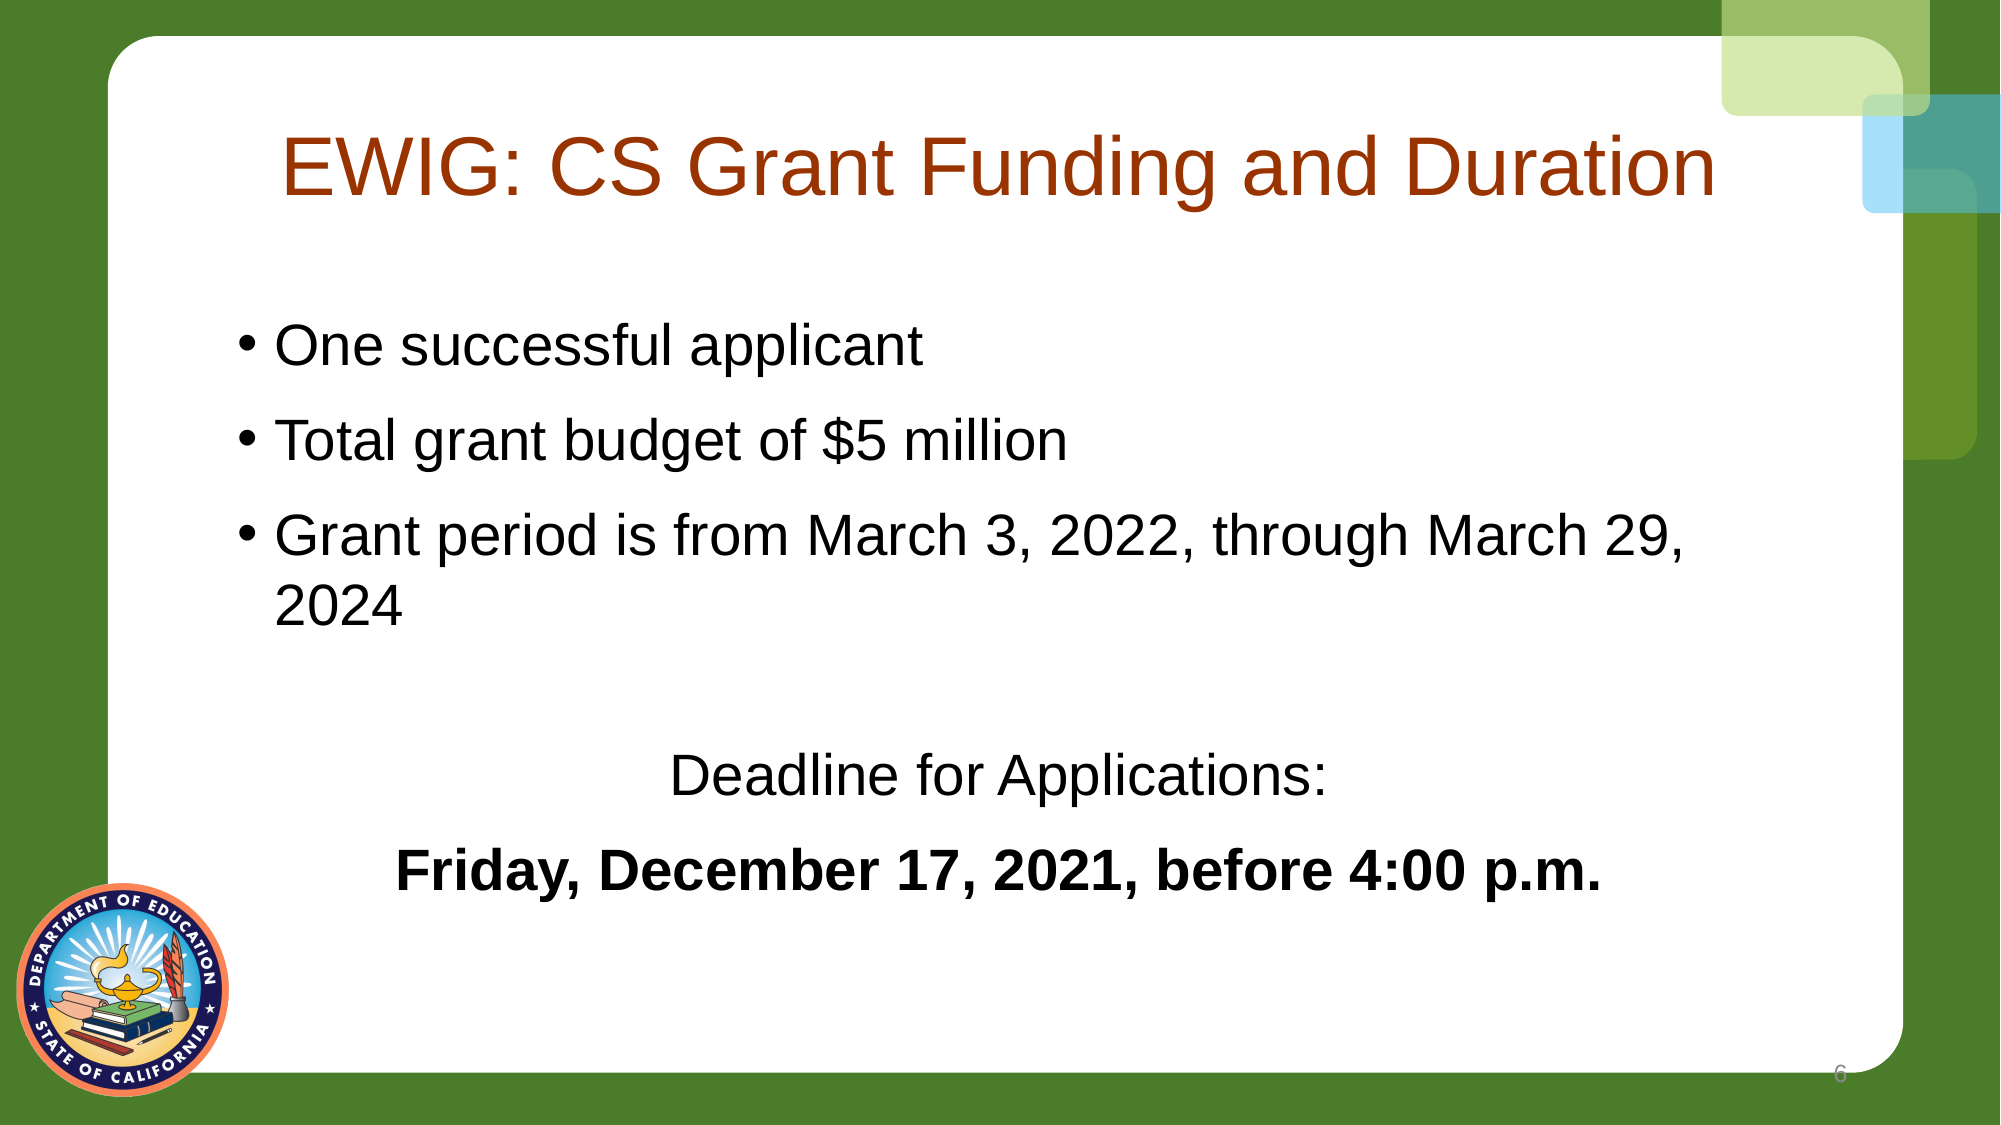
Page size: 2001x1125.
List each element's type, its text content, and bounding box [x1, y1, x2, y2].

picture [16, 883, 229, 1097]
list One successful applicant Total grant budget of $5 million Grant period is from March 3, 2022, through March 29, 2024 Deadline for Applications: Friday, December 17, 2021, before 4:00 p.m. [222, 299, 1778, 1014]
title EWIG: CS Grant Funding and Duration [222, 59, 1778, 278]
slide_number 6 [1412, 1042, 1863, 1103]
